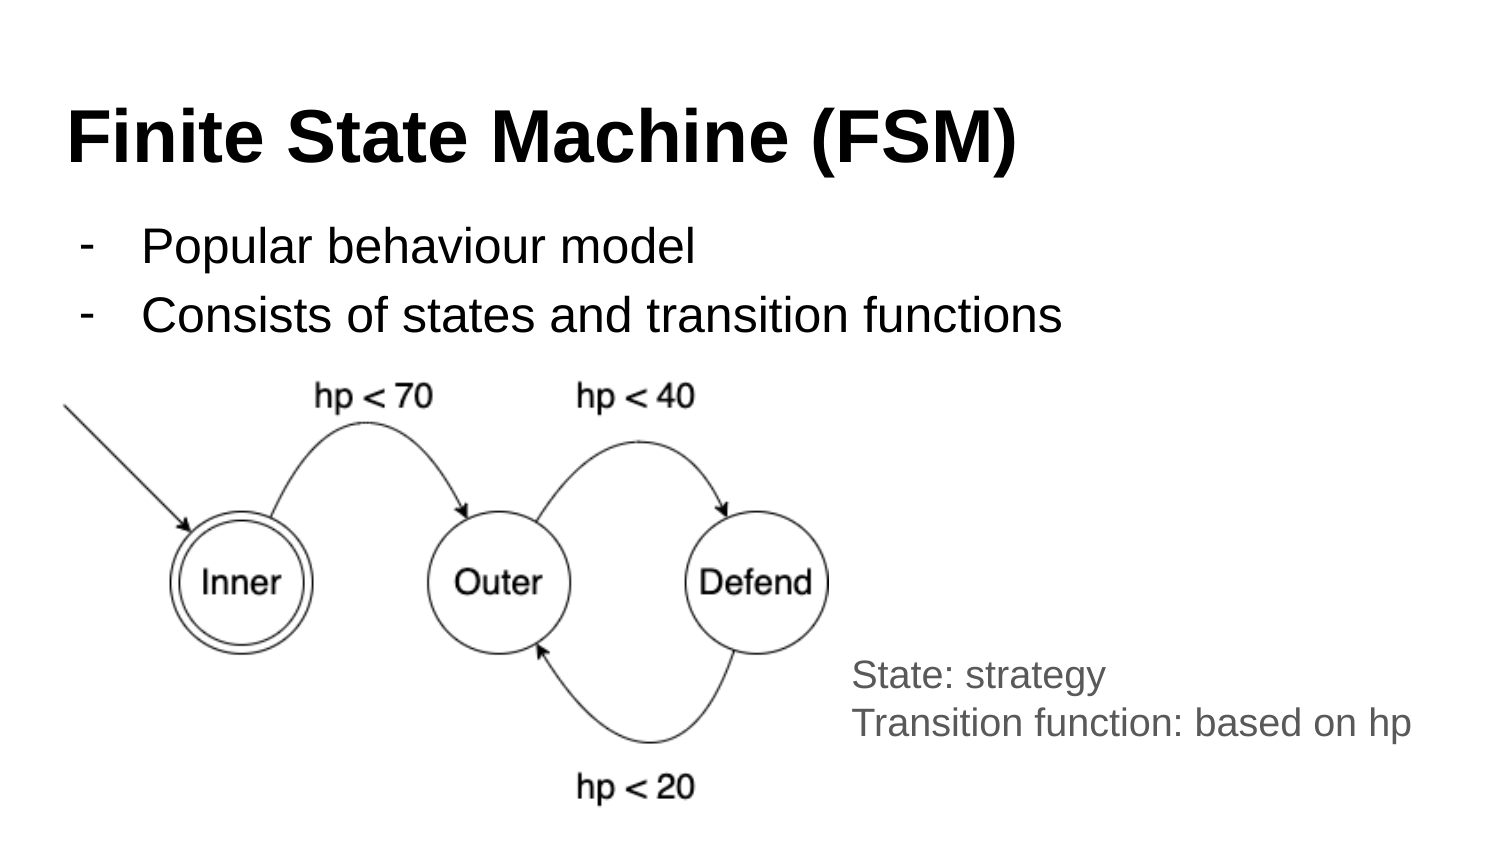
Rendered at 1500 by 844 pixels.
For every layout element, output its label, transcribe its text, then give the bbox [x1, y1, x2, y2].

picture [50, 369, 829, 816]
list Popular behaviour model Consists of states and transition functions [51, 189, 1449, 444]
title Finite State Machine (FSM) [51, 72, 1449, 167]
text_box State: strategy Transition function: based on hp [836, 633, 1431, 759]
